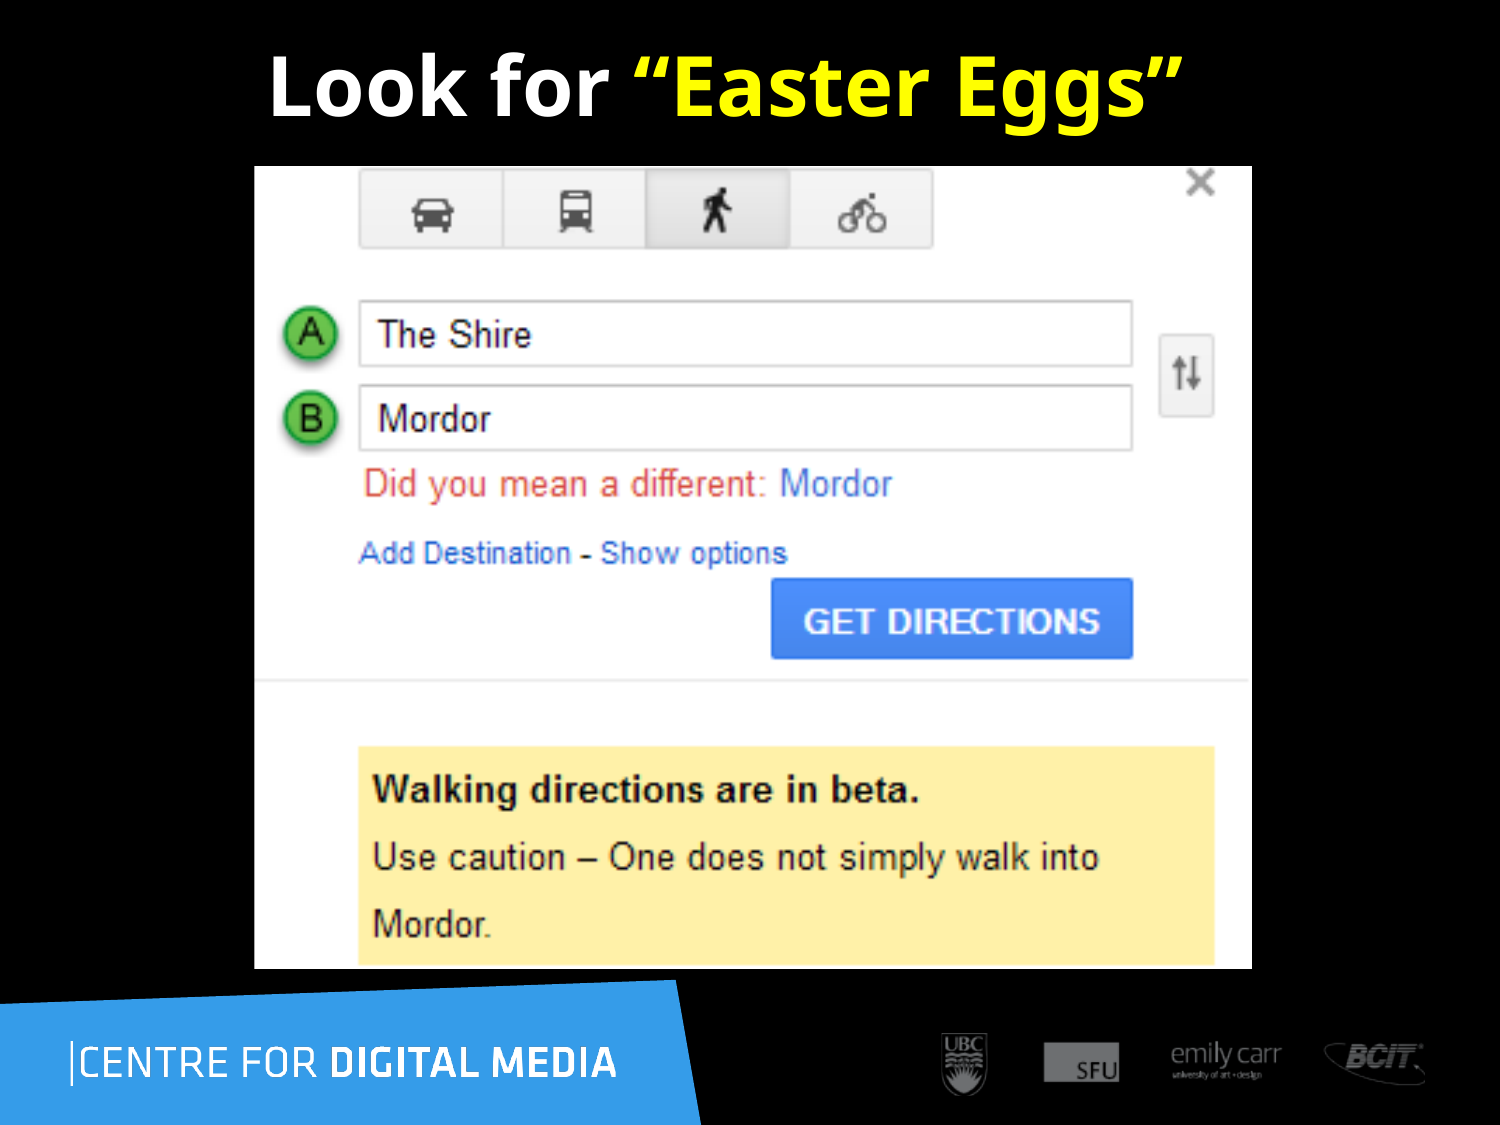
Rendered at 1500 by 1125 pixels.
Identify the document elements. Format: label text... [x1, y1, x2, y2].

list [254, 166, 1254, 969]
title Look for “Easter Eggs” [254, 0, 1425, 167]
